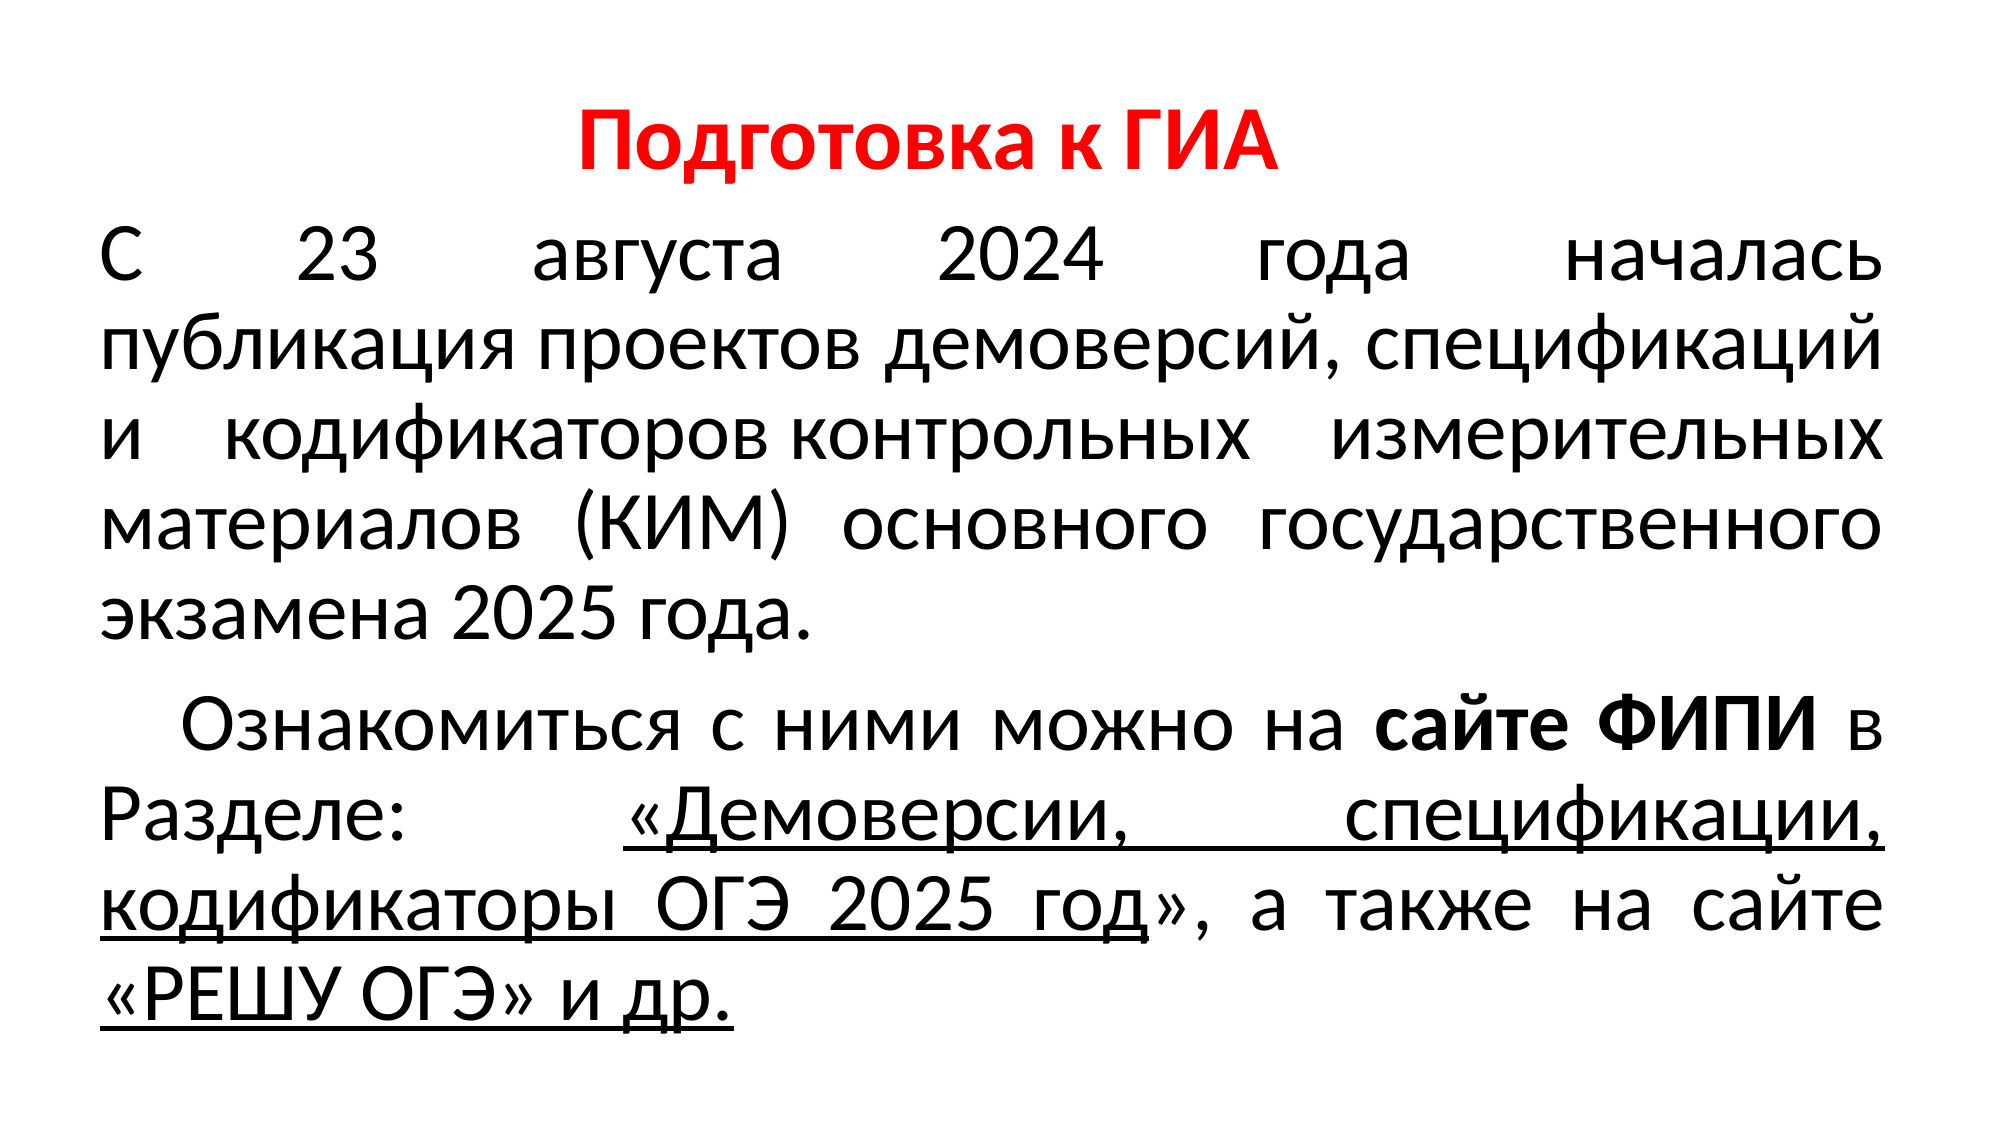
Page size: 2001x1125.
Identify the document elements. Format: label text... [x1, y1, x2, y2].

list С 23 августа 2024 года началась публикация проектов демоверсий, спецификаций и кодификаторов контрольных измерительных материалов (КИМ) основного государственного экзамена 2025 года. Ознакомиться с ними можно на сайте ФИПИ в Разделе: «Демоверсии, спецификации, кодификаторы ОГЭ 2025 год», а также на сайте «РЕШУ ОГЭ» и др. [84, 200, 1901, 1065]
title Подготовка к ГИА [313, 45, 1544, 200]
